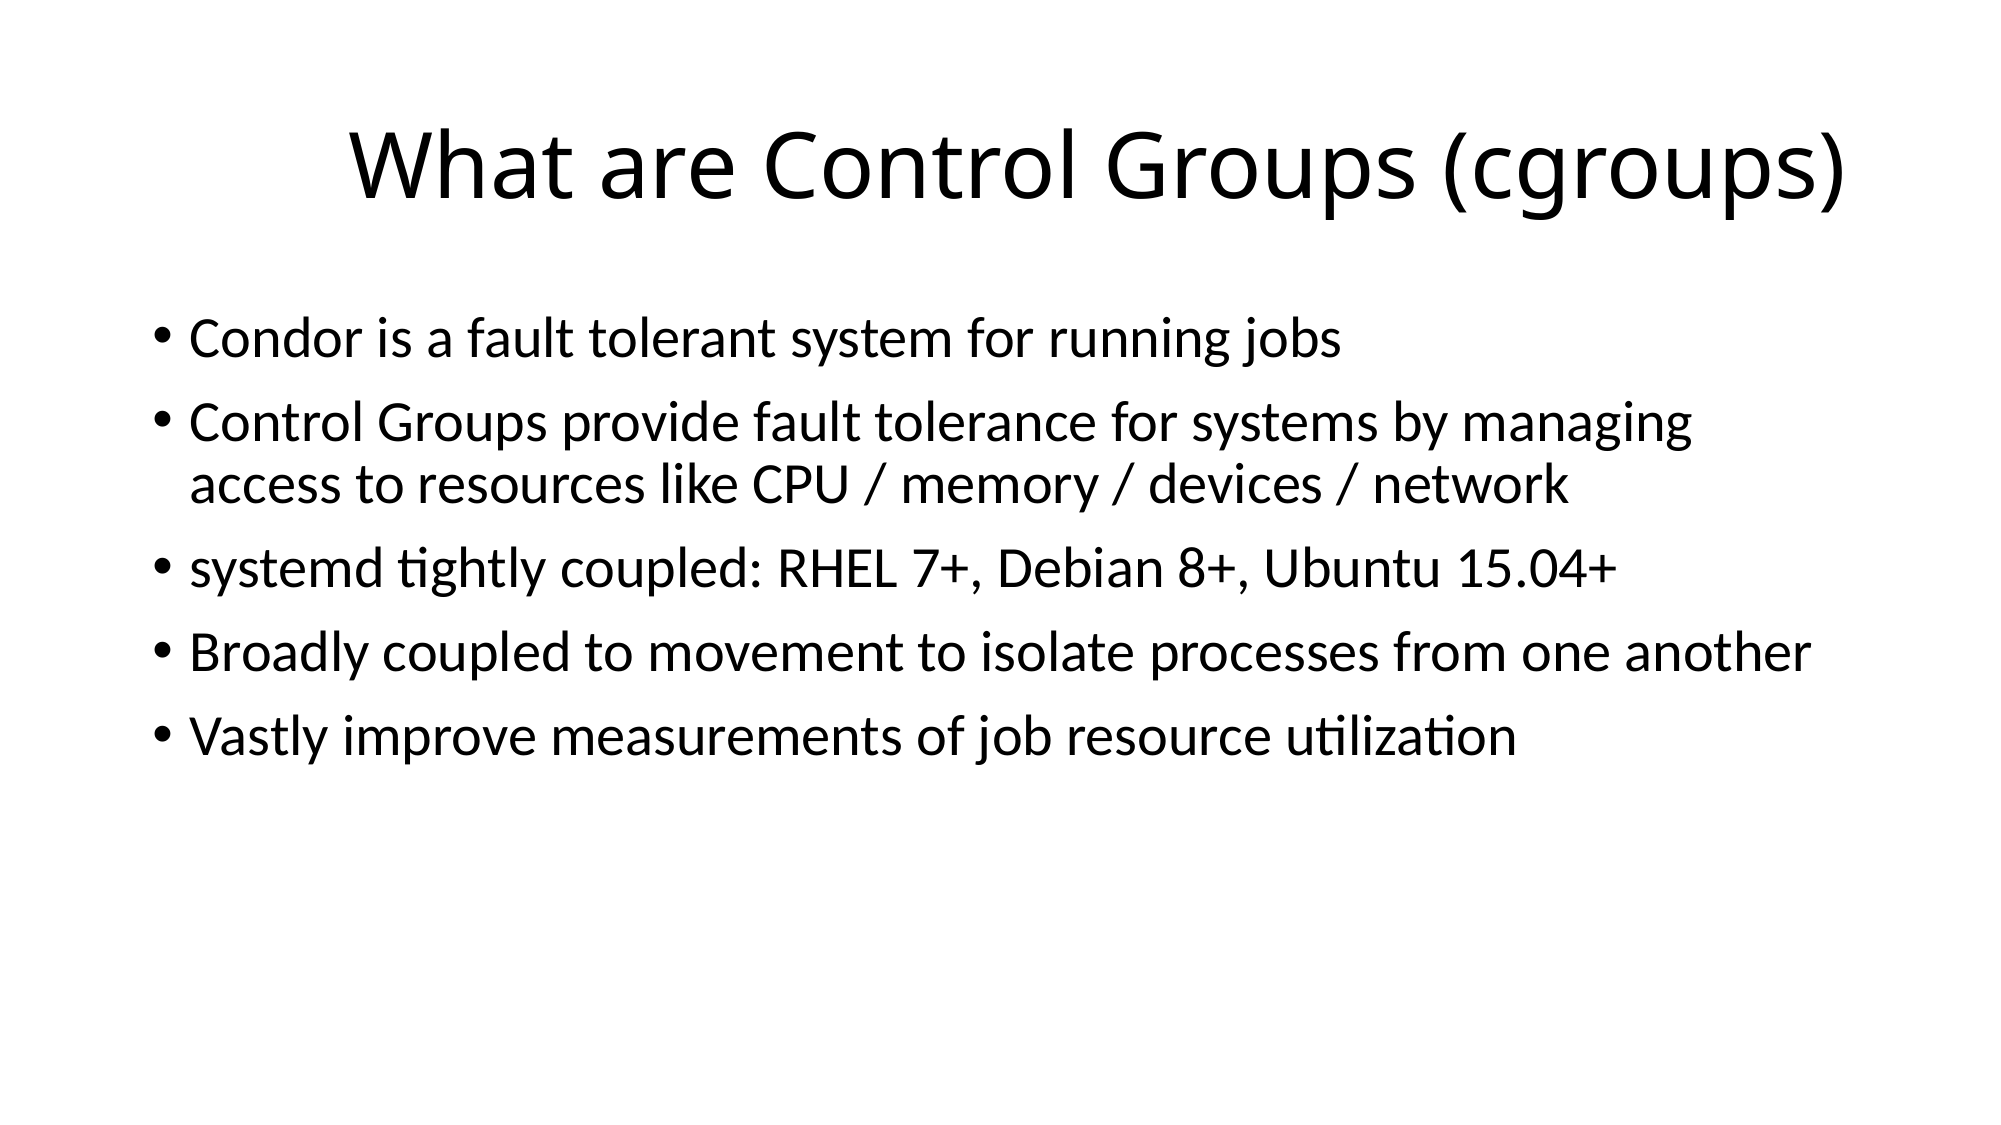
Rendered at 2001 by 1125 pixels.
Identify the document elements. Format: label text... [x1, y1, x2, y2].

list Condor is a fault tolerant system for running jobs Control Groups provide fault tolerance for systems by managing access to resources like CPU / memory / devices / network systemd tightly coupled: RHEL 7+, Debian 8+, Ubuntu 15.04+ Broadly coupled to movement to isolate processes from one another Vastly improve measurements of job resource utilization [137, 299, 1863, 1014]
title What are Control Groups (cgroups) [137, 59, 1863, 278]
